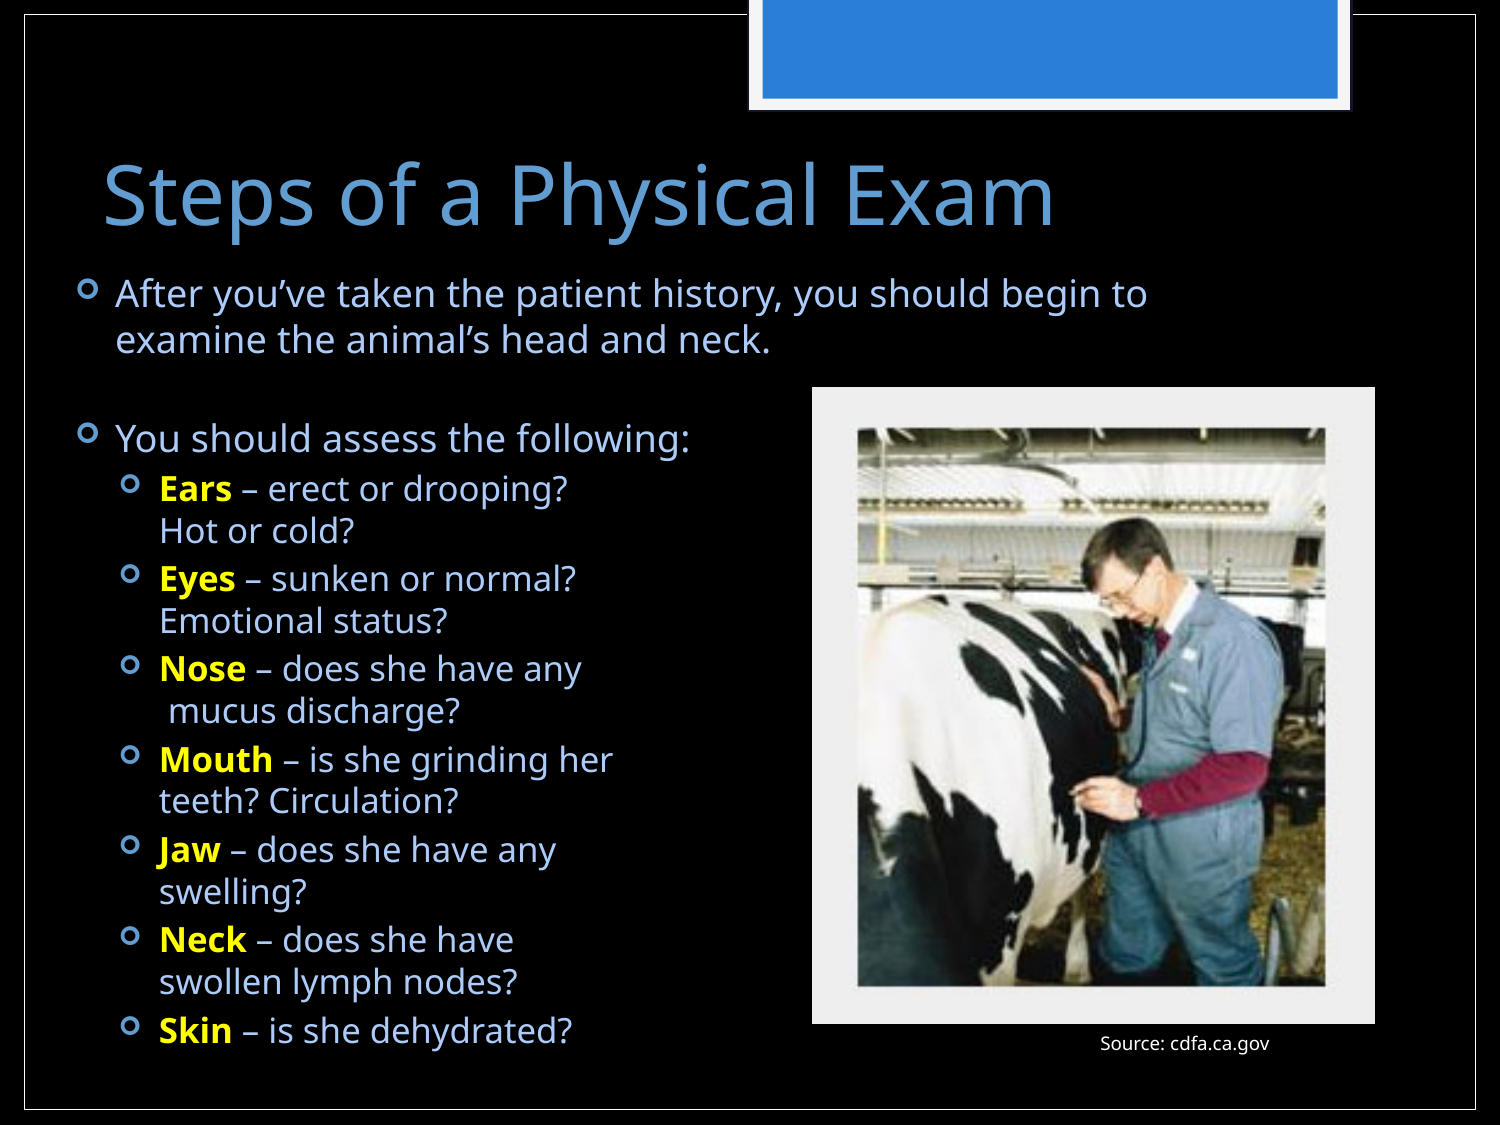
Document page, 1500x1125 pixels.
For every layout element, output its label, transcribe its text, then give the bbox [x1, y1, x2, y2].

picture [812, 387, 1376, 1024]
list After you’ve taken the patient history, you should begin to examine the animal’s head and neck. You should assess the following: Ears – erect or drooping? Hot or cold? Eyes – sunken or normal? Emotional status? Nose – does she have any mucus discharge? Mouth – is she grinding her teeth? Circulation? Jaw – does she have any swelling? Neck – does she have swollen lymph nodes? Skin – is she dehydrated? [50, 262, 1313, 1063]
title Steps of a Physical Exam [87, 112, 1400, 250]
text_box Source: cdfa.ca.gov [1085, 1034, 1285, 1062]
